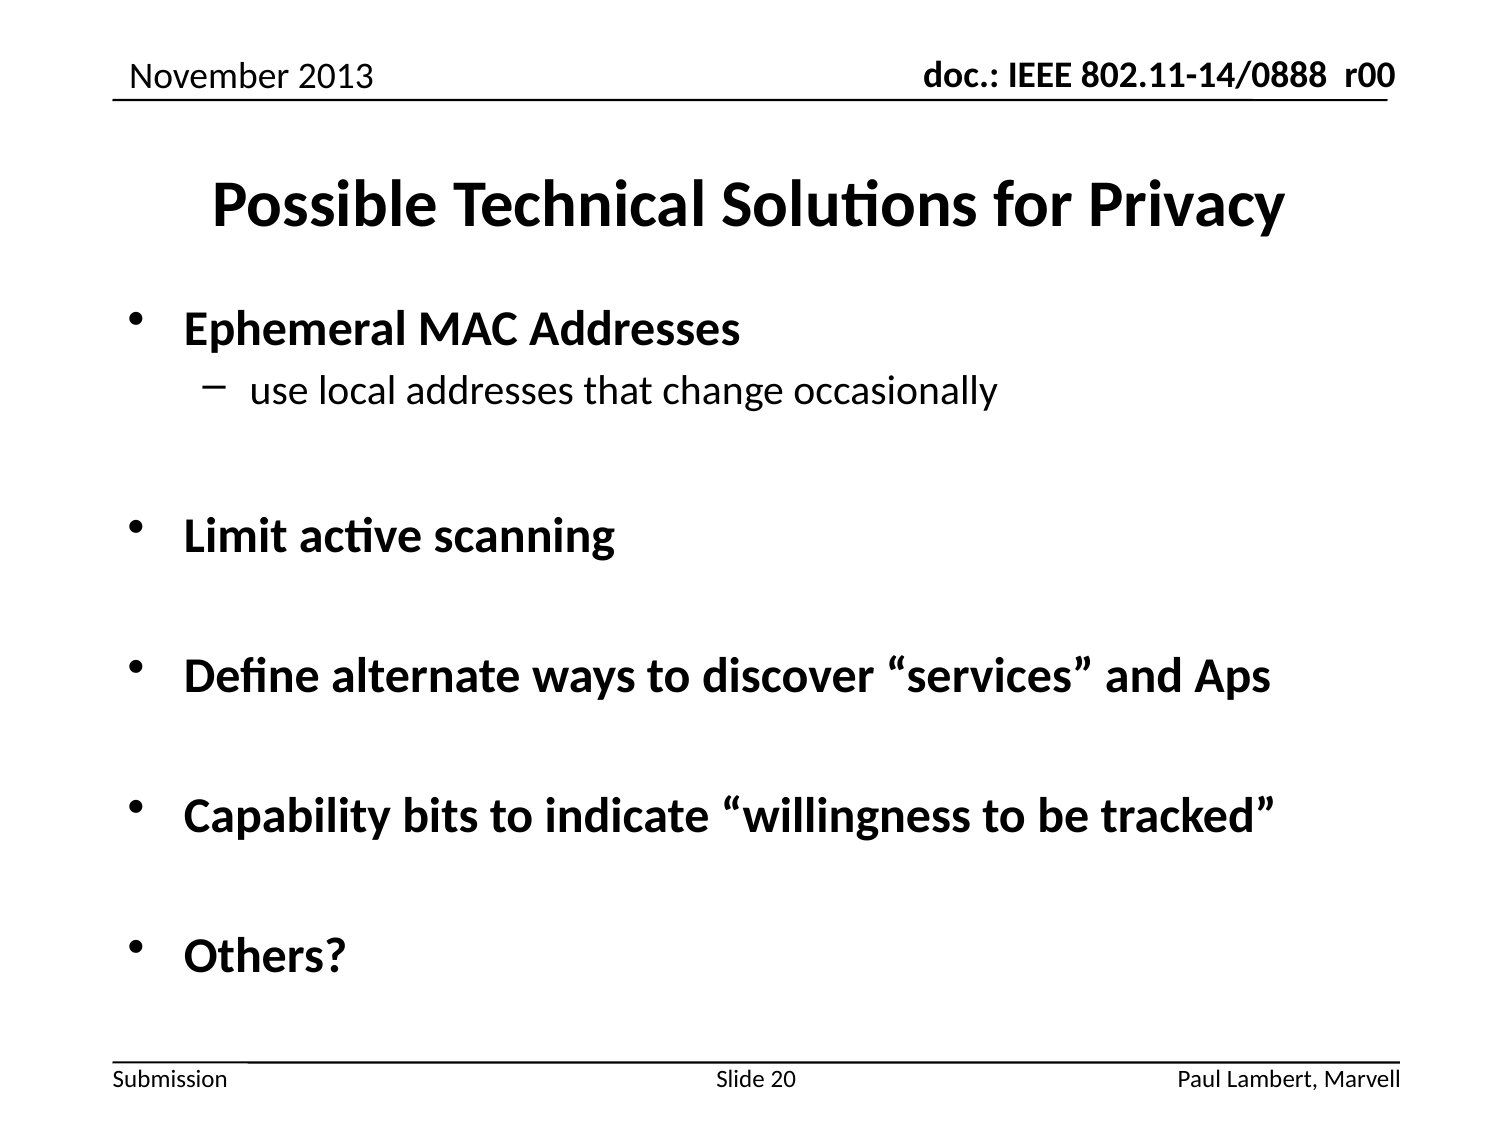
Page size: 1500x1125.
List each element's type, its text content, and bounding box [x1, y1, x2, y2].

slide_number Slide 20 [713, 1061, 799, 1093]
title Possible Technical Solutions for Privacy [112, 112, 1388, 287]
footer Paul Lambert, Marvell [1171, 1061, 1402, 1093]
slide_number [114, 43, 463, 111]
list Ephemeral MAC Addresses use local addresses that change occasionally Limit active scanning Define alternate ways to discover “services” and Aps Capability bits to indicate “willingness to be tracked” Others? [112, 287, 1388, 1001]
